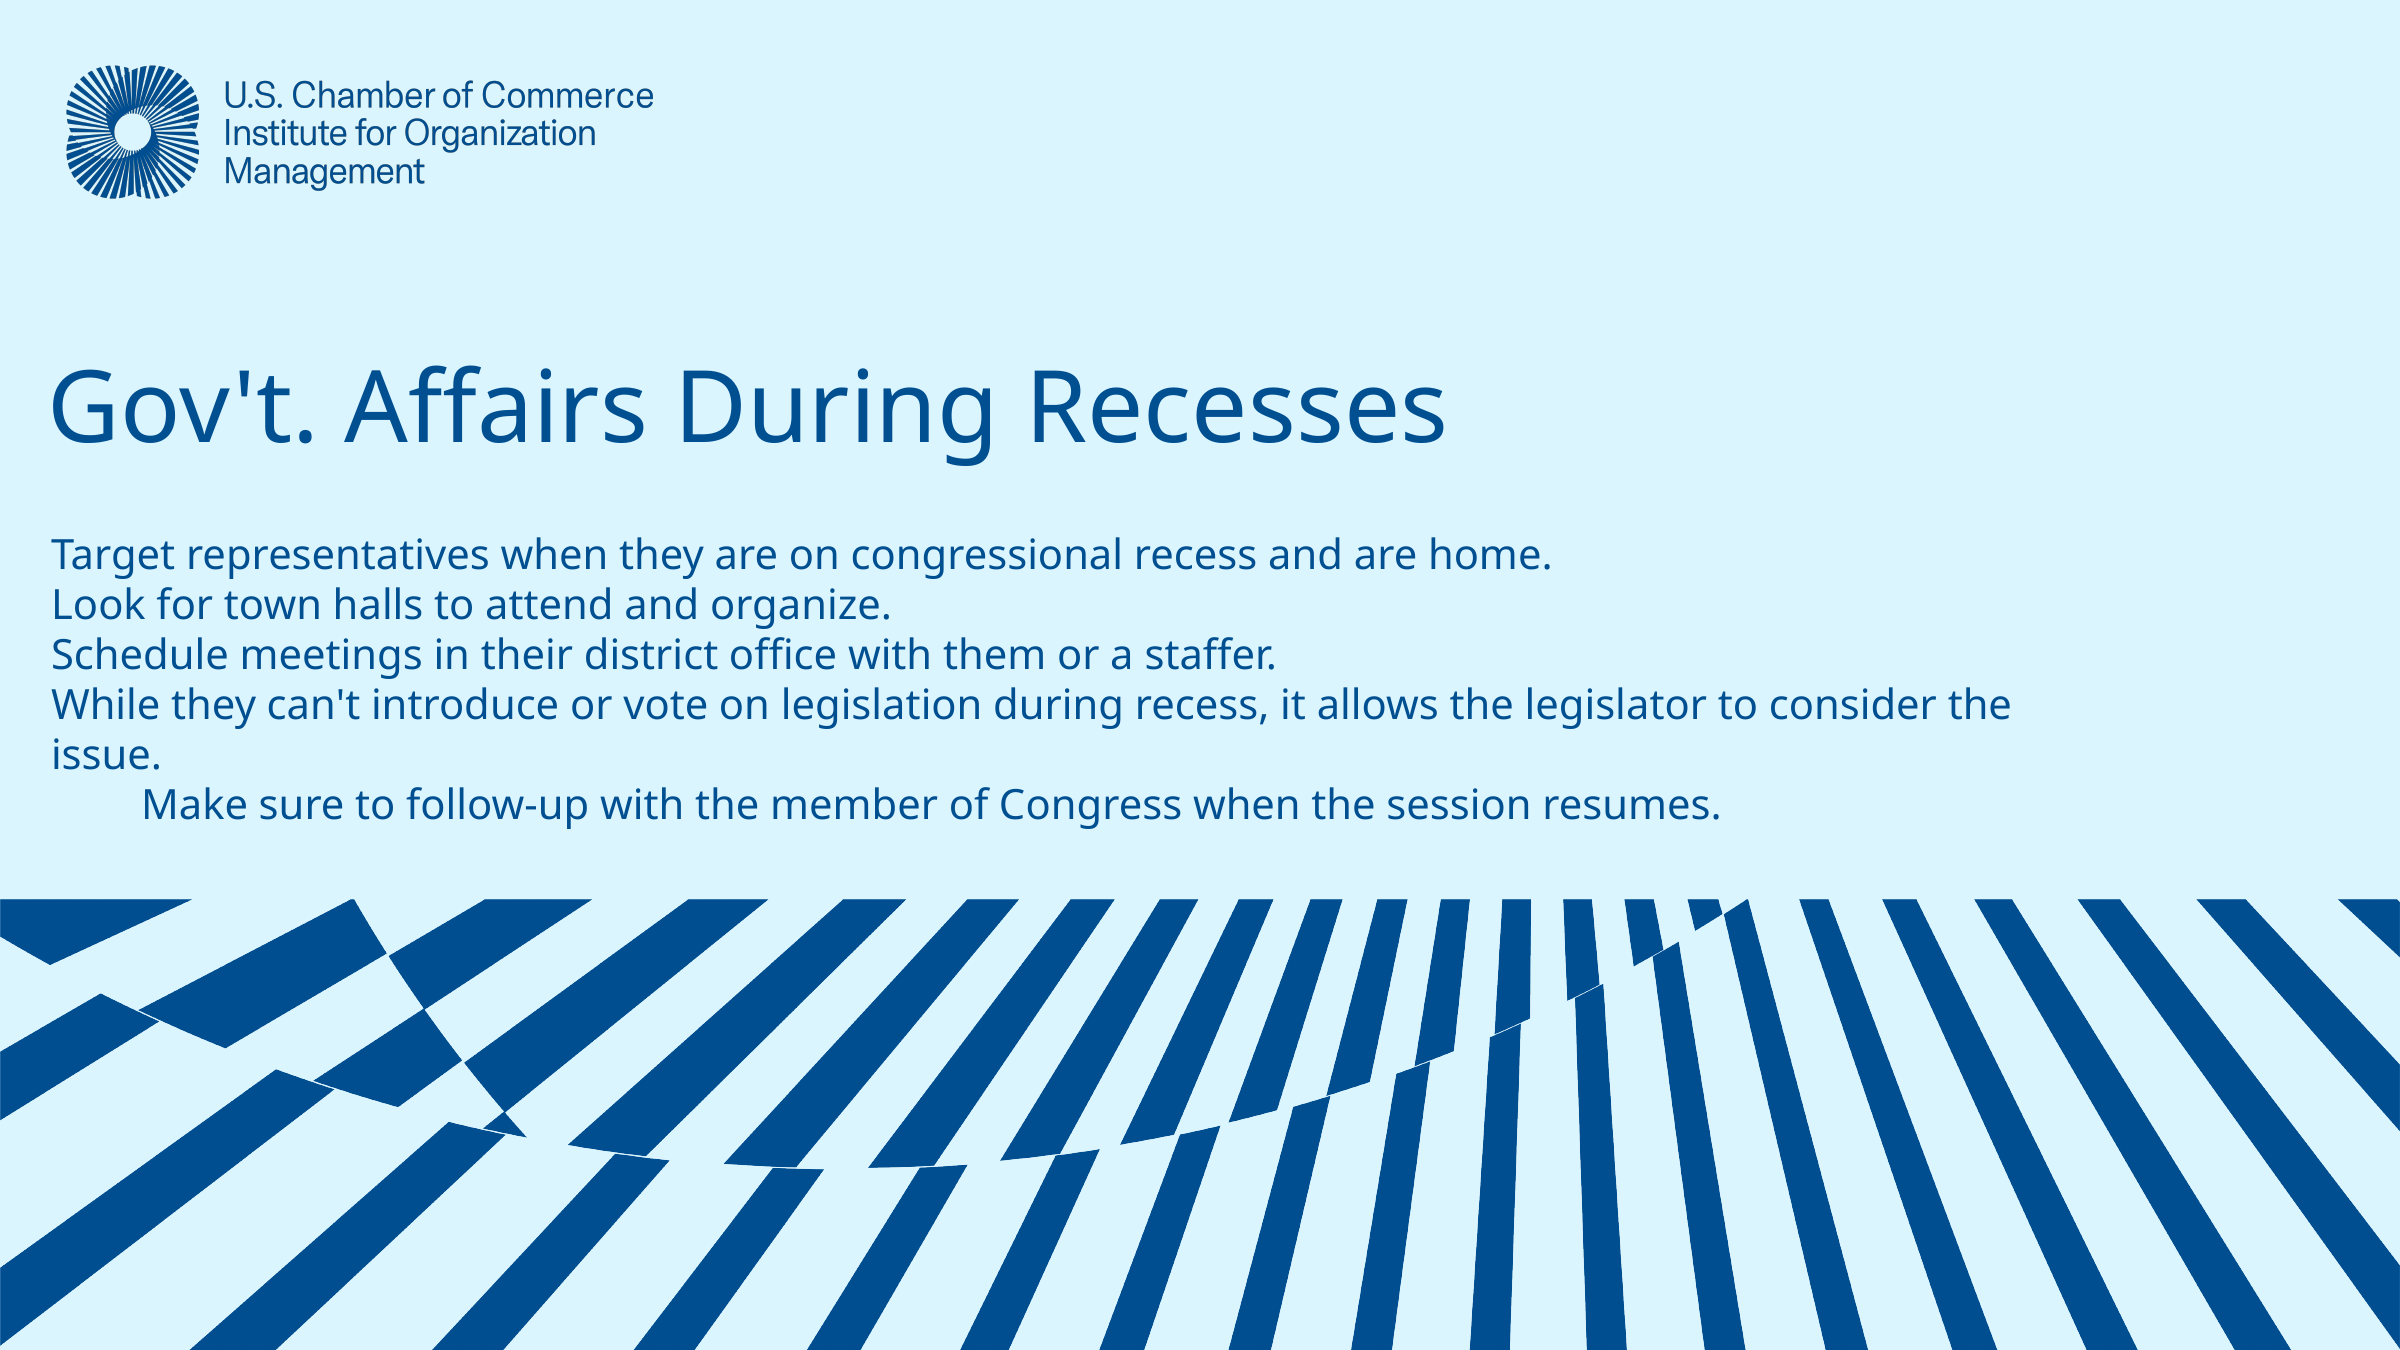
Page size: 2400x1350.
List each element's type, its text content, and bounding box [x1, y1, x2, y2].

picture [0, 899, 2400, 1350]
list Target representatives when they are on congressional recess and are home. Look for town halls to attend and organize. Schedule meetings in their district office with them or a staffer. While they can't introduce or vote on legislation during recess, it allows the legislator to consider the issue. Make sure to follow-up with the member of Congress when the session resumes. [33, 518, 2103, 638]
picture [0, 0, 719, 265]
title Gov't. Affairs During Recesses [33, 260, 2103, 472]
